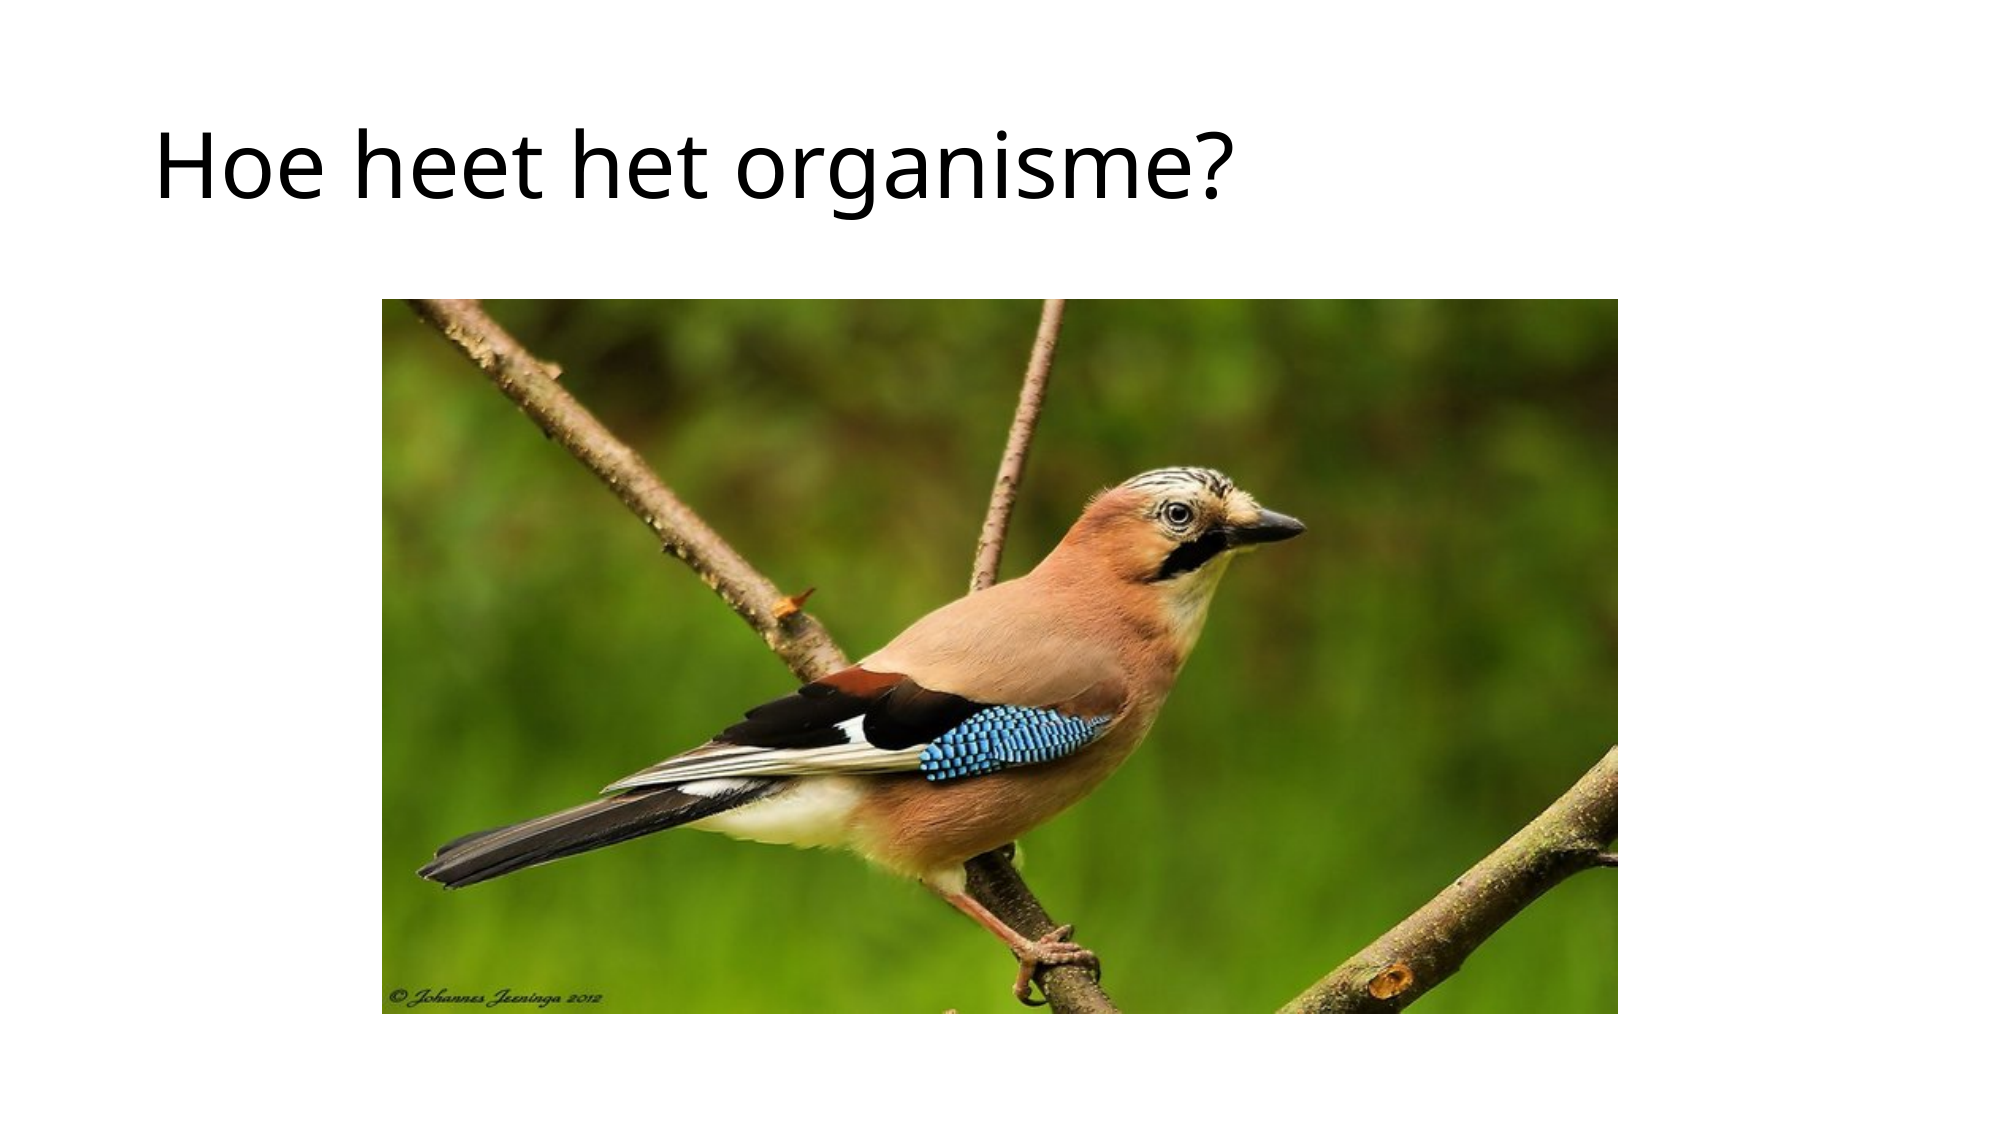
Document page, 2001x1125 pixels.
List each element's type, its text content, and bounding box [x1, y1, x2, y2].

title Hoe heet het organisme? [137, 59, 1863, 278]
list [382, 299, 1618, 1014]
